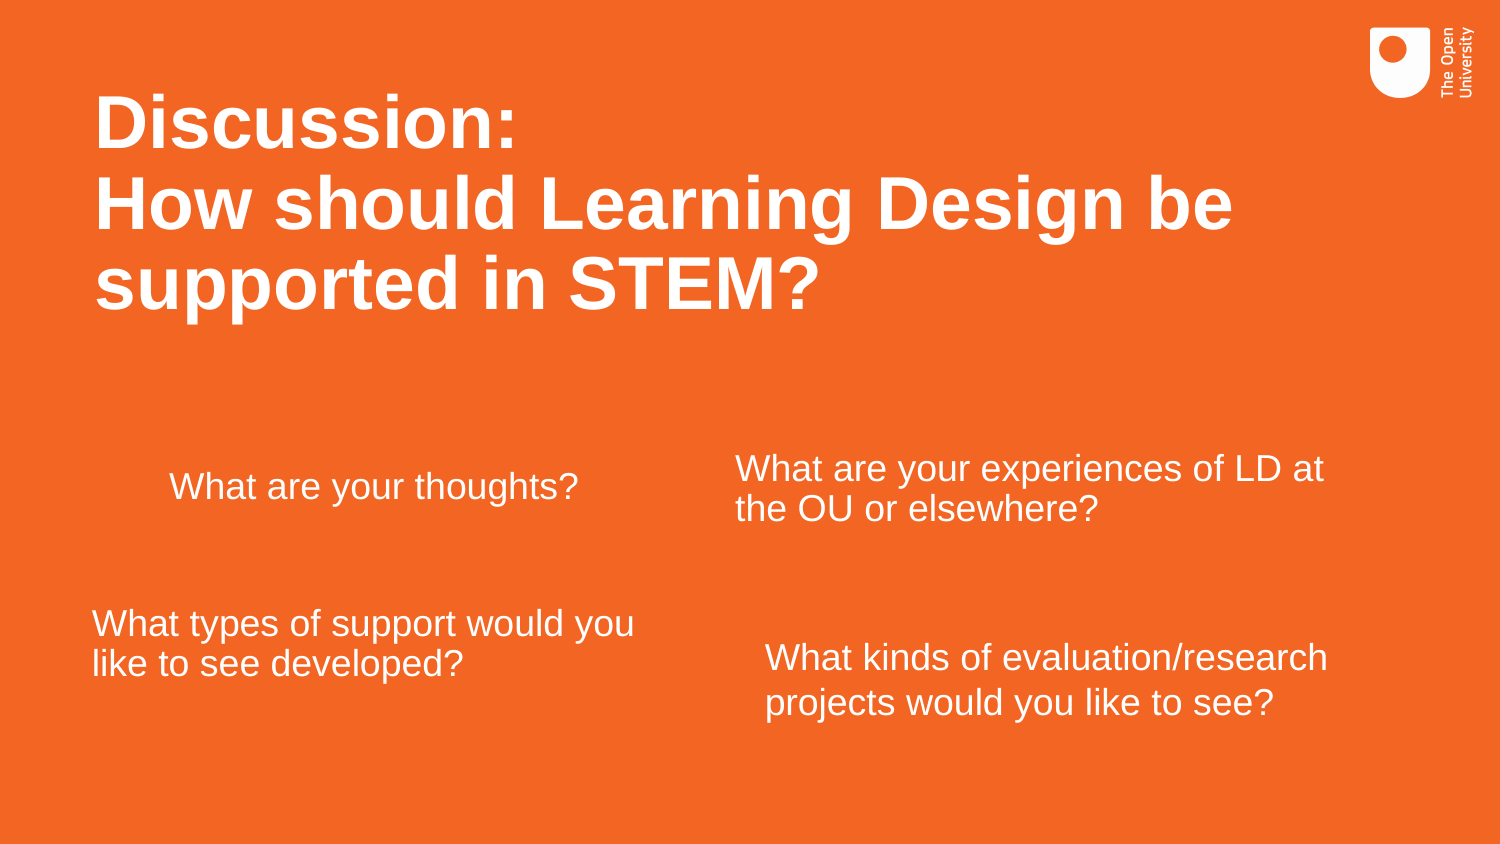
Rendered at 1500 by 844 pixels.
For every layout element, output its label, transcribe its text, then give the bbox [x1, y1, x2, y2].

text_box What are your experiences of LD at the OU or elsewhere? [735, 448, 1375, 530]
picture [1370, 27, 1474, 98]
subtitle What are your thoughts? [169, 462, 621, 545]
text_box What kinds of evaluation/research projects would you like to see? [750, 626, 1358, 731]
text_box What types of support would you like to see developed? [91, 604, 650, 685]
title Discussion: How should Learning Design be supported in STEM? [94, 83, 1258, 329]
